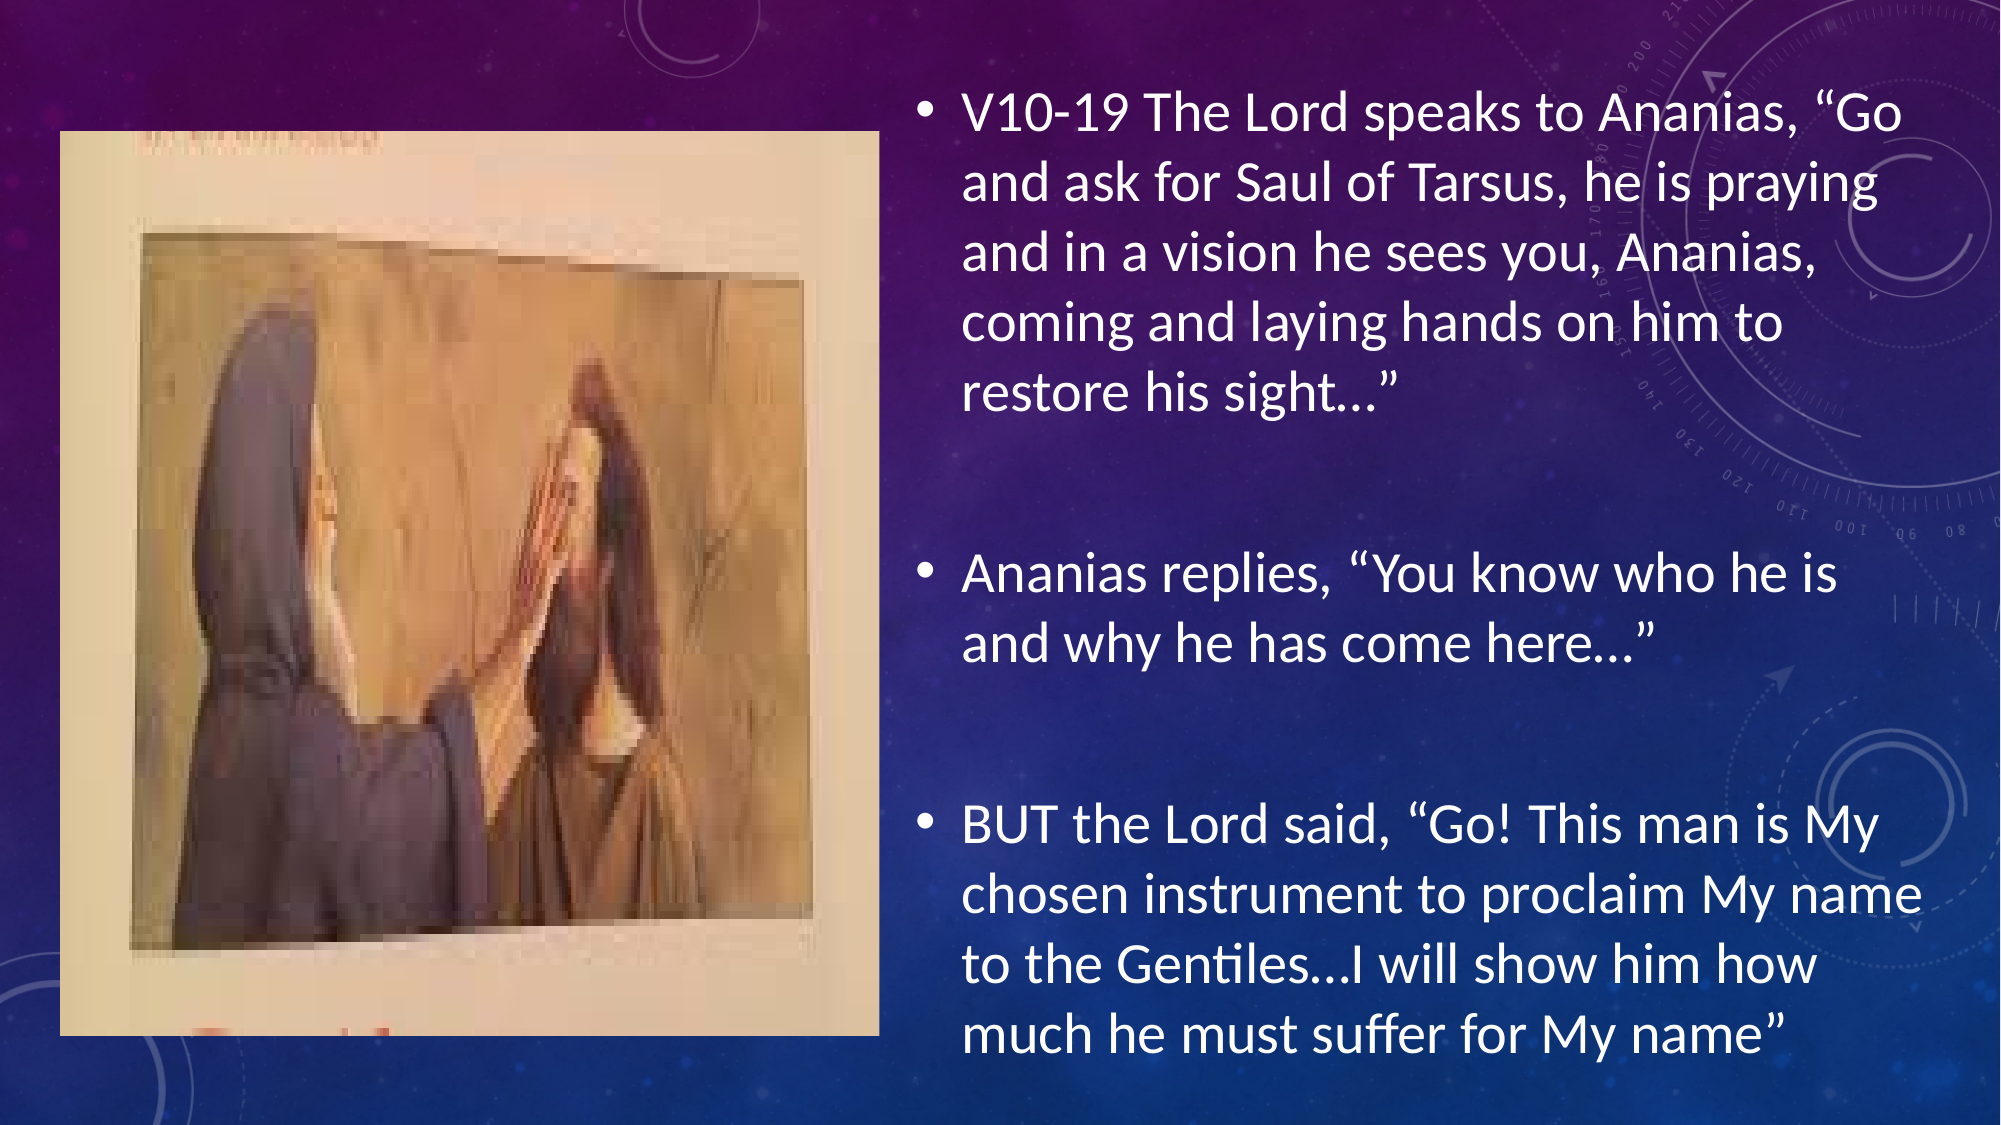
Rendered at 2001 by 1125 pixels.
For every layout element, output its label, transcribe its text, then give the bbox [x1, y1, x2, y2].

list V10-19 The Lord speaks to Ananias, “Go and ask for Saul of Tarsus, he is praying and in a vision he sees you, Ananias, coming and laying hands on him to restore his sight…” Ananias replies, “You know who he is and why he has come here…” BUT the Lord said, “Go! This man is My chosen instrument to proclaim My name to the Gentiles…I will show him how much he must suffer for My name” [900, 66, 1940, 1088]
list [59, 131, 880, 1037]
picture [0, 0, 2001, 1125]
